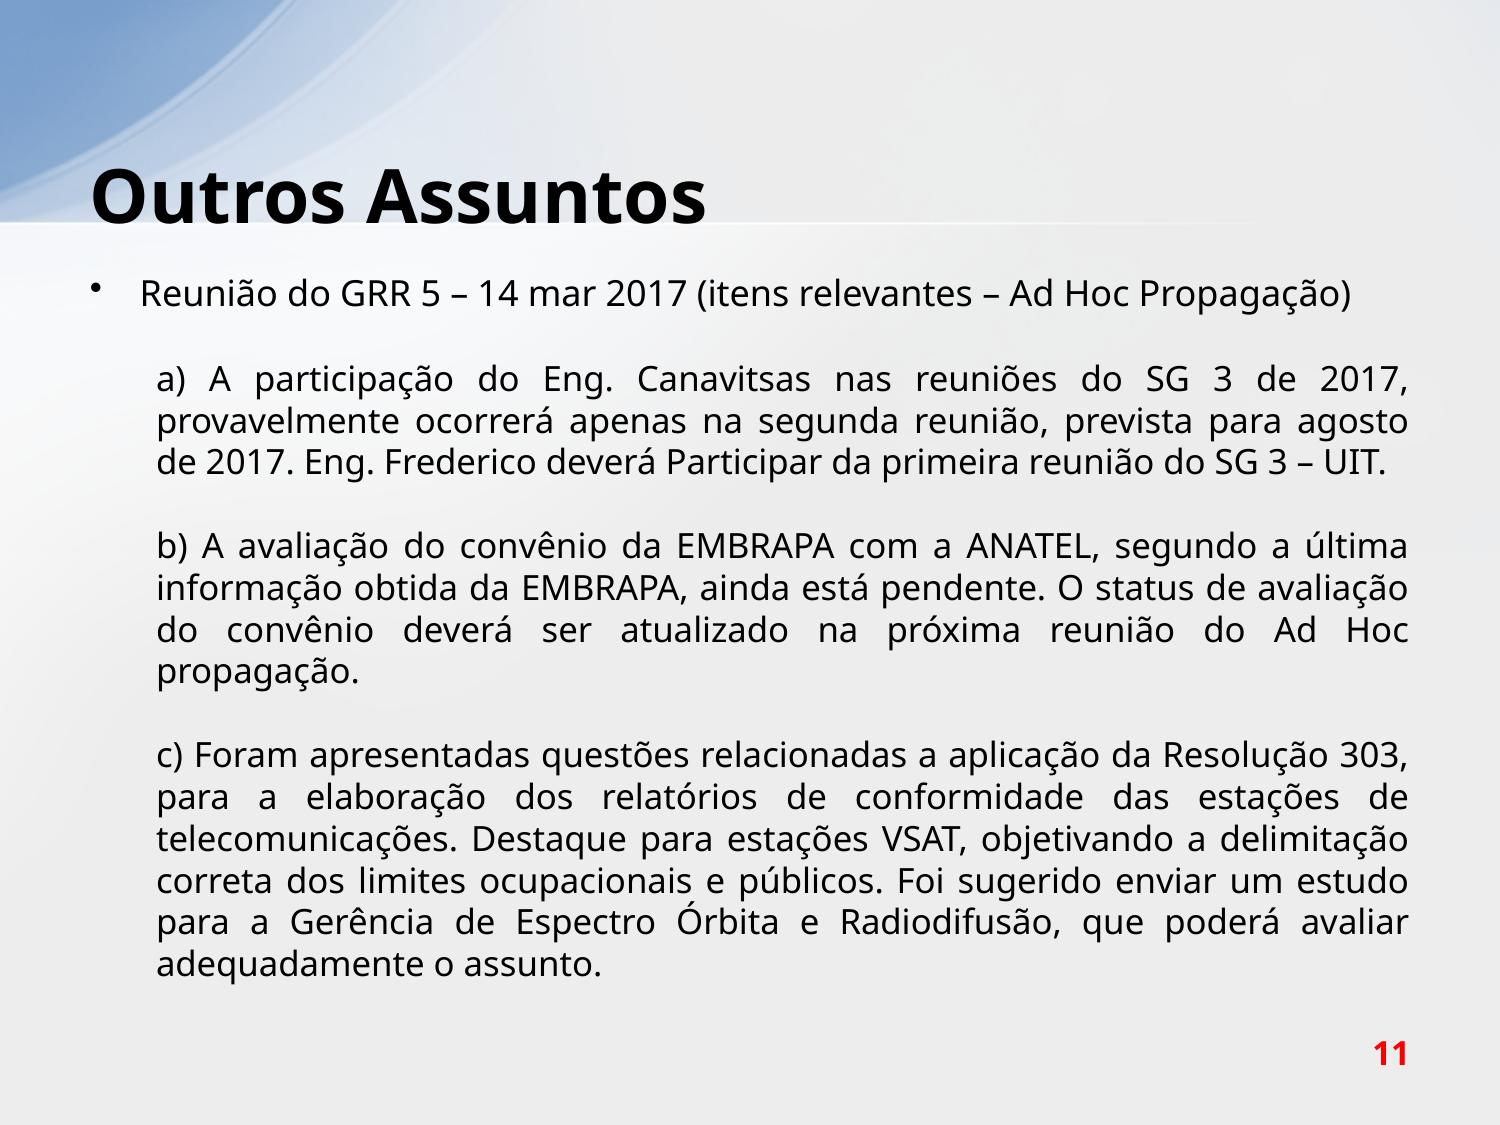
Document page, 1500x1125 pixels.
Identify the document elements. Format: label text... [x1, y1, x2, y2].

slide_number 11 [1074, 1024, 1425, 1103]
list Reunião do GRR 5 – 14 mar 2017 (itens relevantes – Ad Hoc Propagação) a) A participação do Eng. Canavitsas nas reuniões do SG 3 de 2017, provavelmente ocorrerá apenas na segunda reunião, prevista para agosto de 2017. Eng. Frederico deverá Participar da primeira reunião do SG 3 – UIT. b) A avaliação do convênio da EMBRAPA com a ANATEL, segundo a última informação obtida da EMBRAPA, ainda está pendente. O status de avaliação do convênio deverá ser atualizado na próxima reunião do Ad Hoc propagação. c) Foram apresentadas questões relacionadas a aplicação da Resolução 303, para a elaboração dos relatórios de conformidade das estações de telecomunicações. Destaque para estações VSAT, objetivando a delimitação correta dos limites ocupacionais e públicos. Foi sugerido enviar um estudo para a Gerência de Espectro Órbita e Radiodifusão, que poderá avaliar adequadamente o assunto. [75, 262, 1425, 1005]
title Outros Assuntos [75, 58, 1425, 247]
picture [0, 0, 1500, 1125]
